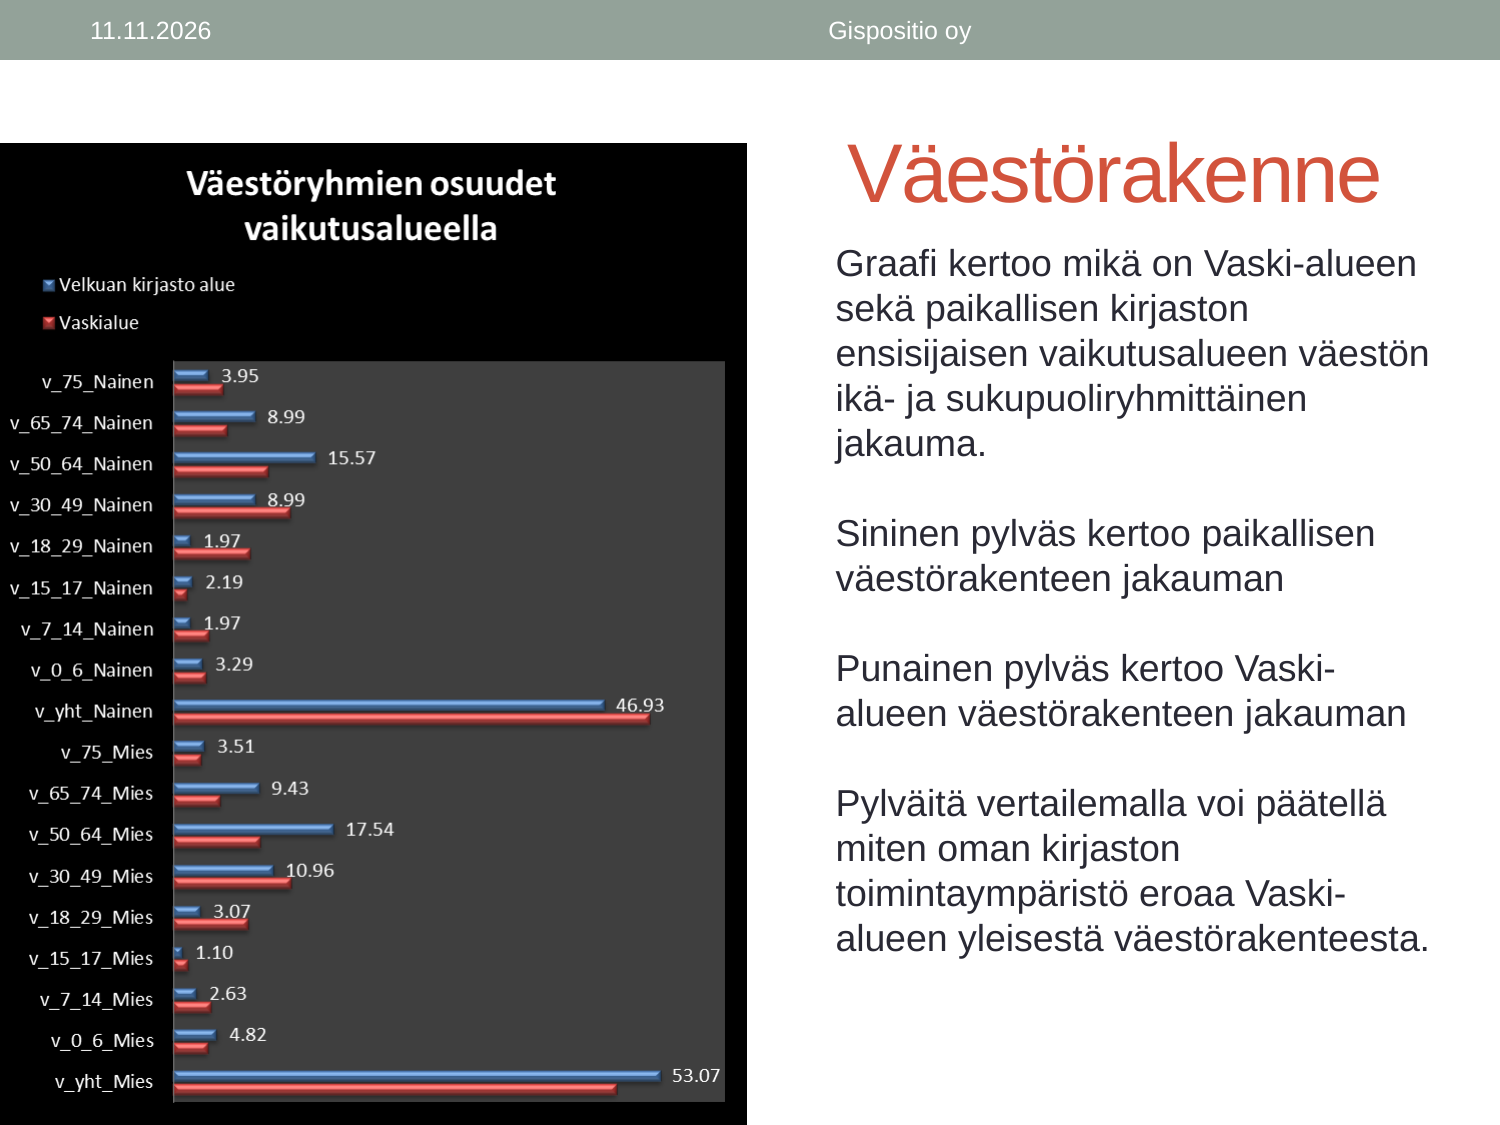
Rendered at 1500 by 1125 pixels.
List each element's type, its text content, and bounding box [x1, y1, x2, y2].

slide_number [75, 3, 550, 57]
picture [0, 143, 748, 1125]
text_box Graafi kertoo mikä on Vaski-alueen sekä paikallisen kirjaston ensisijaisen vaikutusalueen väestön ikä- ja sukupuoliryhmittäinen jakauma. Sininen pylväs kertoo paikallisen väestörakenteen jakauman Punainen pylväs kertoo Vaski-alueen väestörakenteen jakauman Pylväitä vertailemalla voi päätellä miten oman kirjaston toimintaympäristö eroaa Vaski-alueen yleisestä väestörakenteesta. [820, 231, 1459, 967]
footer Gispositio oy [562, 3, 1238, 57]
title Väestörakenne [832, 87, 1425, 231]
